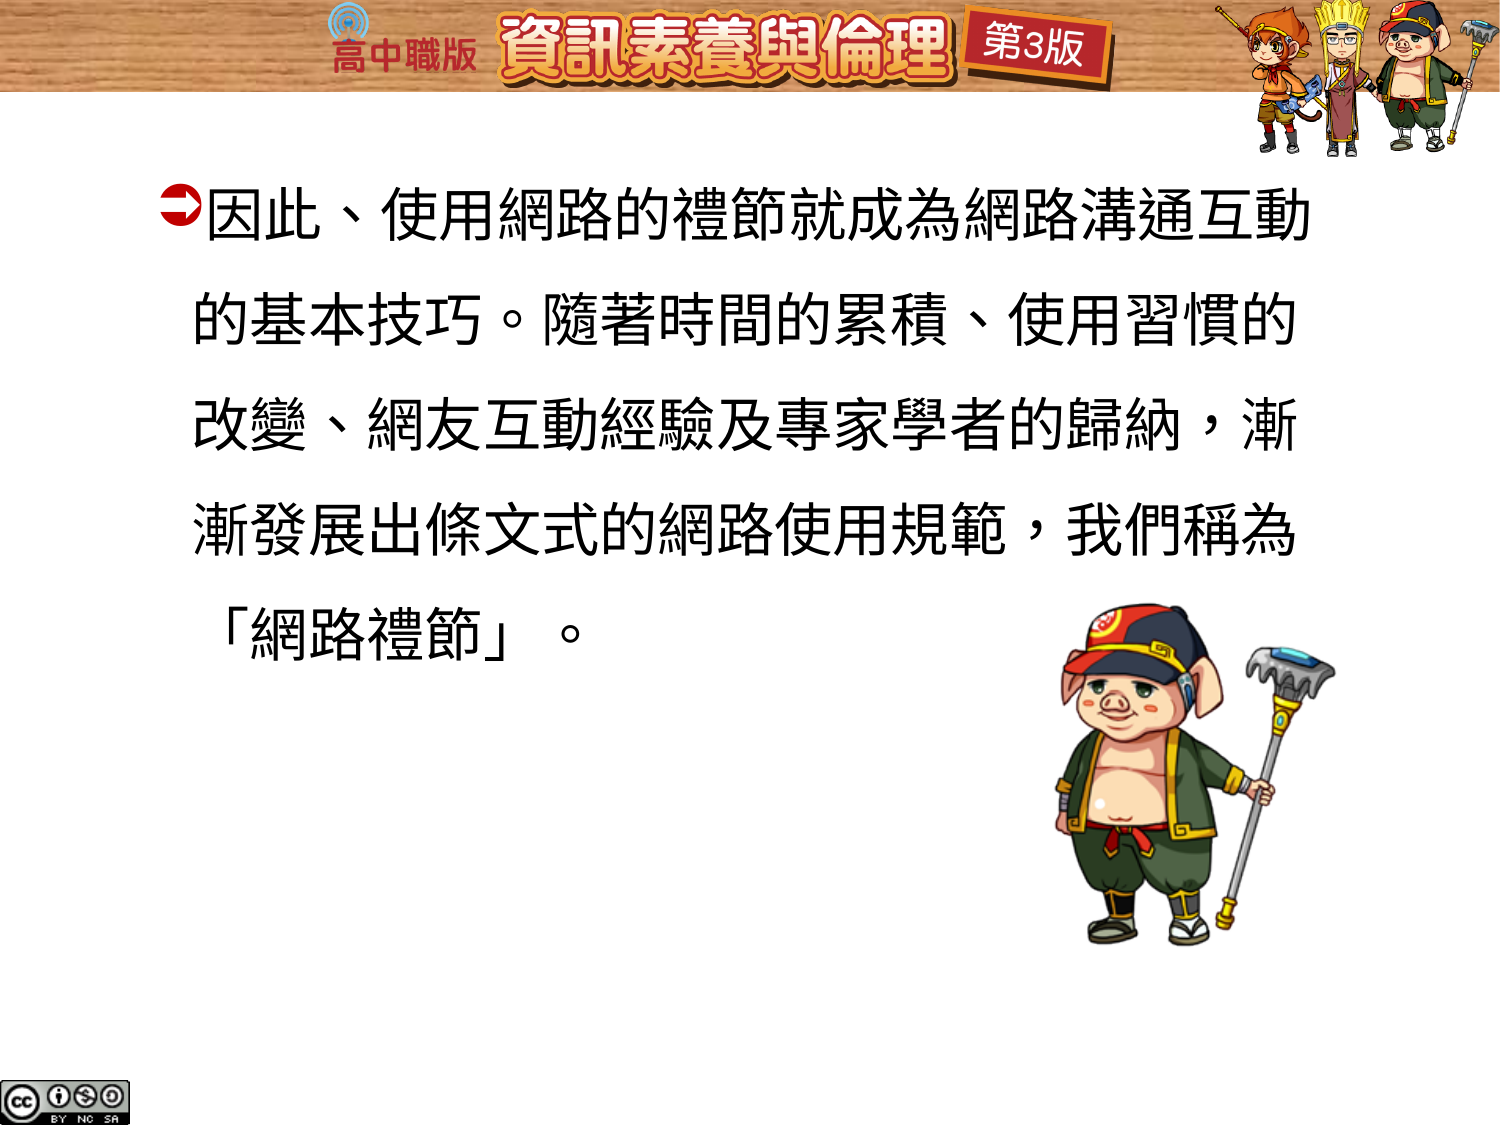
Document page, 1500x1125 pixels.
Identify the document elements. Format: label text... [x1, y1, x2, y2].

picture [1041, 535, 1346, 960]
picture [0, 0, 1500, 157]
picture [0, 1080, 130, 1125]
list 因此、使用網路的禮節就成為網路溝通互動的基本技巧。隨著時間的累積、使用習慣的改變、網友互動經驗及專家學者的歸納，漸漸發展出條文式的網路使用規範，我們稱為「網路禮節」。 [139, 135, 1353, 718]
